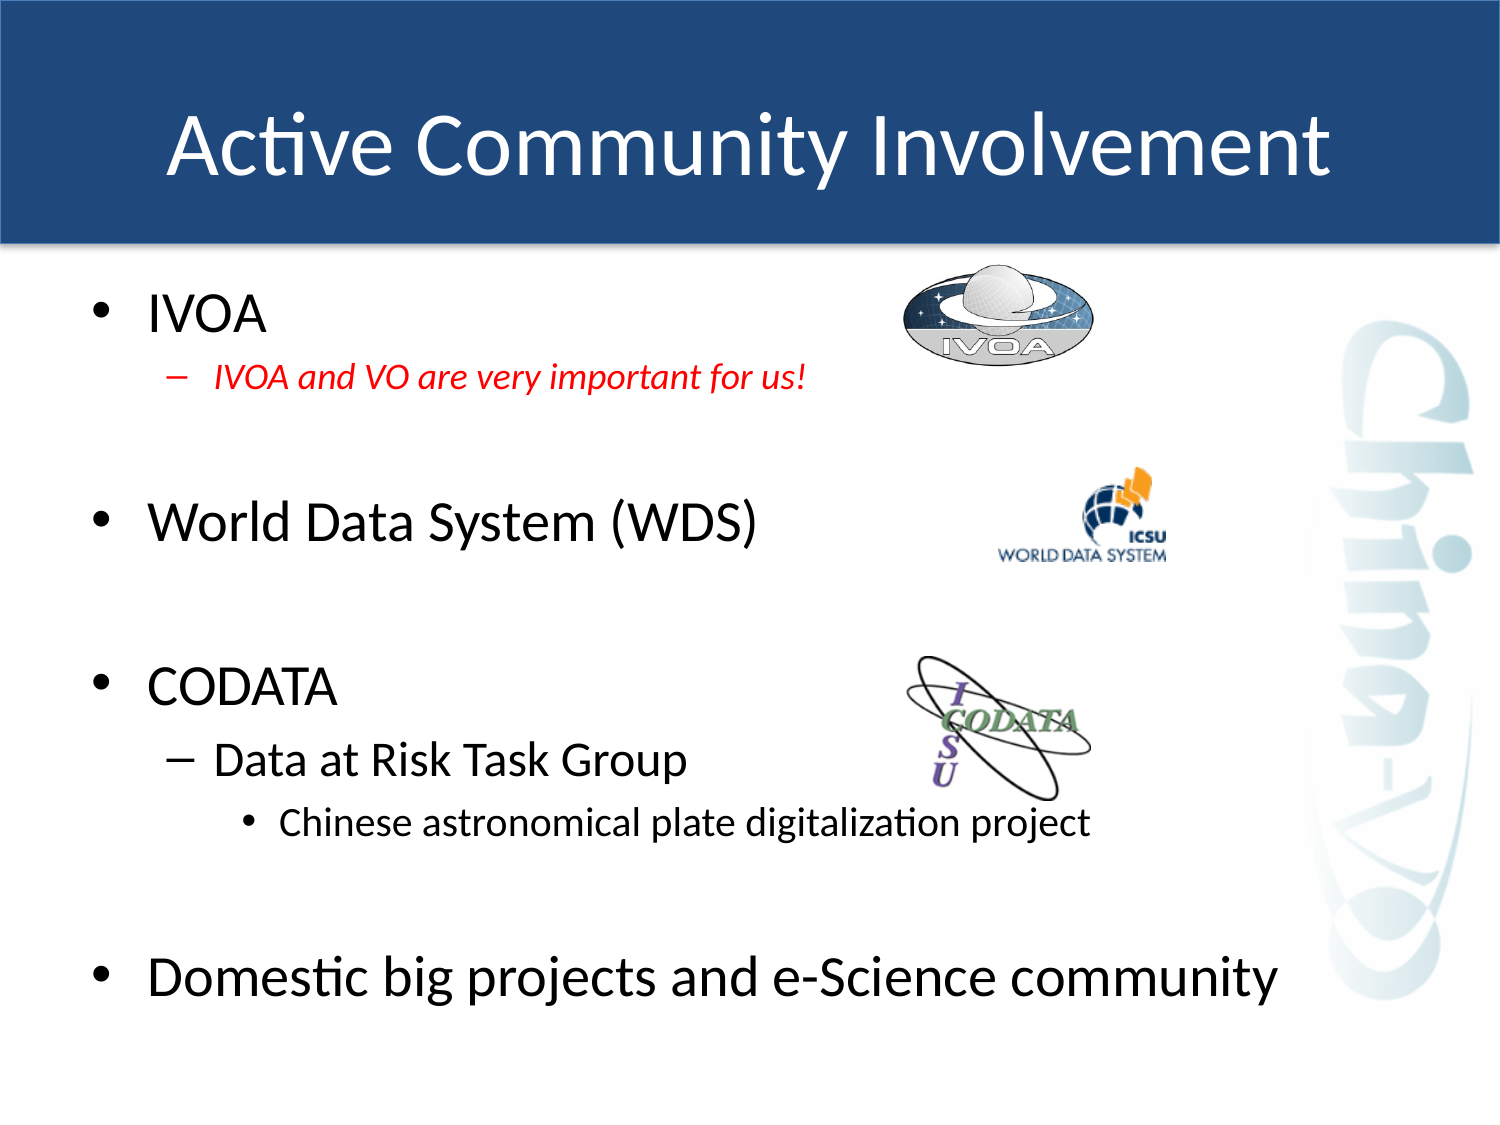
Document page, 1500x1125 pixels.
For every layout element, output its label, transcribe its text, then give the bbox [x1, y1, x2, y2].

list IVOA IVOA and VO are very important for us! World Data System (WDS) CODATA Data at Risk Task Group Chinese astronomical plate digitalization project Domestic big projects and e-Science community [76, 267, 1353, 1010]
picture [997, 467, 1166, 562]
title Active Community Involvement [75, 45, 1425, 233]
picture [904, 656, 1092, 801]
picture [891, 255, 1105, 375]
